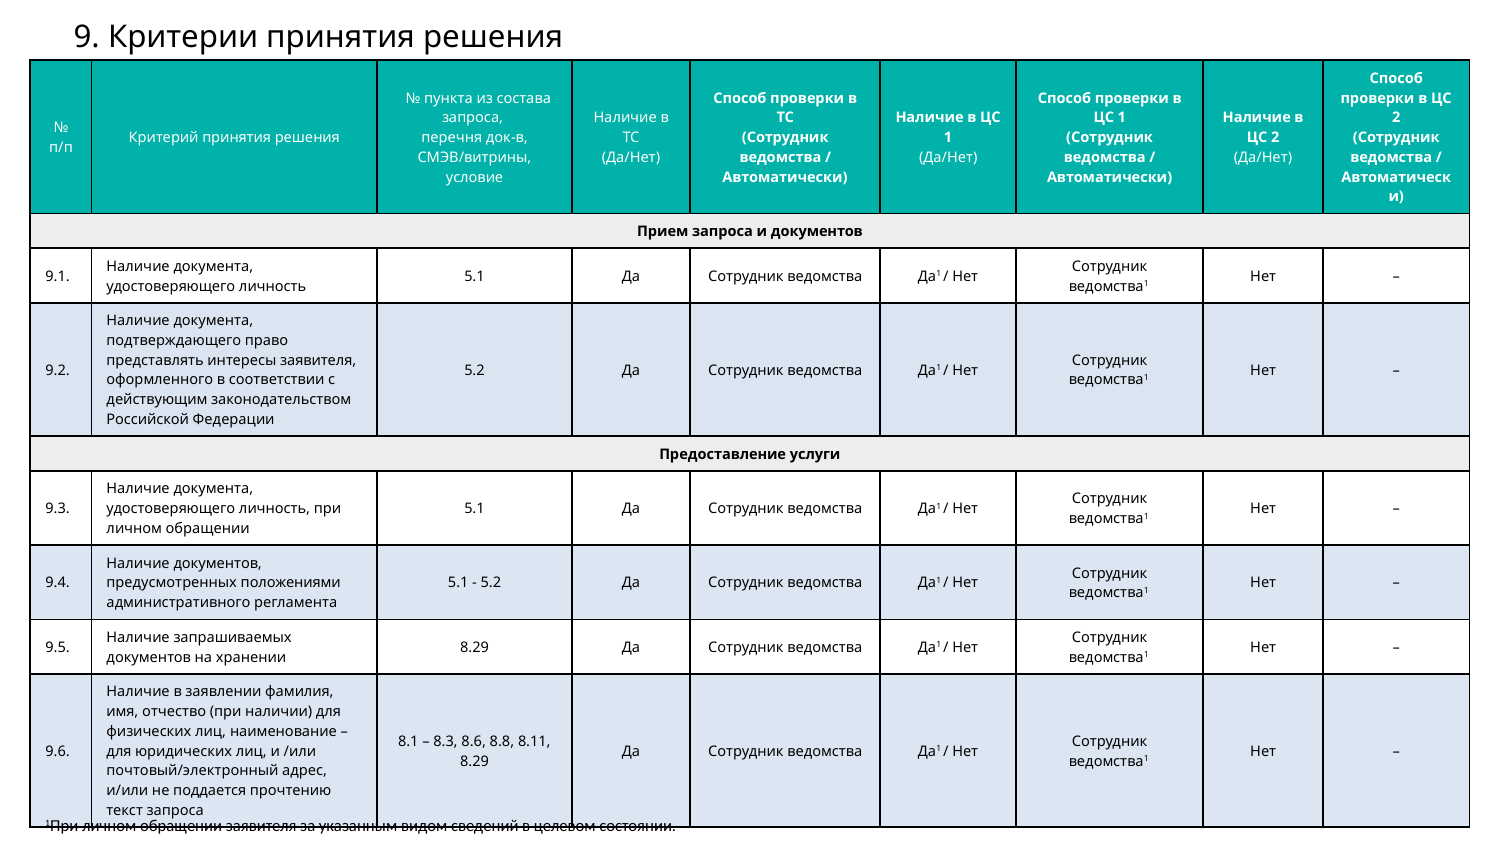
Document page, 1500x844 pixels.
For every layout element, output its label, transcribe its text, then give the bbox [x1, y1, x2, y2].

table_cell Да [573, 472, 689, 544]
table_cell Сотрудник ведомства [691, 675, 879, 826]
table_cell Да [573, 249, 689, 302]
table_cell Сотрудник ведомства [691, 472, 879, 544]
table_cell Да1 / Нет [881, 472, 1015, 544]
table_header Наличие в ЦС 2 (Да/Нет) [1204, 61, 1322, 213]
table_cell Да1 / Нет [881, 620, 1015, 673]
table_cell 5.1 [378, 472, 571, 544]
table_cell 5.1 - 5.2 [378, 546, 571, 619]
table_cell Сотрудник ведомства1 [1017, 472, 1202, 544]
table_header № п/п [31, 61, 91, 213]
table_cell Наличие в заявлении фамилия, имя, отчество (при наличии) для физических лиц, наименование – для юридических лиц, и /или почтовый/электронный адрес, и/или не поддается прочтению текст запроса [92, 675, 376, 807]
table_cell Наличие запрашиваемых документов на хранении [92, 620, 376, 673]
table_cell Сотрудник ведомства [691, 620, 879, 673]
table_cell – [1324, 304, 1469, 435]
table_header Критерий принятия решения [92, 61, 376, 213]
table_cell – [1324, 472, 1469, 544]
table_cell Сотрудник ведомства1 [1017, 675, 1202, 826]
table_cell 5.1 [378, 249, 571, 302]
table_cell Сотрудник ведомства [691, 304, 879, 435]
table_cell Сотрудник ведомства1 [1017, 546, 1202, 619]
table_cell Нет [1204, 472, 1322, 544]
table_cell Нет [1204, 620, 1322, 673]
table_cell 9.3. [31, 472, 91, 544]
table_header Способ проверки в ЦС 2 (Сотрудник ведомства / Автоматически) [1324, 61, 1469, 213]
table_cell Прием запроса и документов [31, 214, 1469, 247]
title 9. Критерии принятия решения [73, 16, 1124, 59]
table_cell 5.2 [378, 304, 571, 435]
table_cell 9.1. [31, 249, 91, 302]
table_cell Наличие документов, предусмотренных положениями административного регламента [92, 546, 376, 619]
table_cell Да1 / Нет [881, 304, 1015, 435]
table_cell 9.6. [31, 675, 91, 807]
table_cell Нет [1204, 249, 1322, 302]
table_cell Нет [1204, 304, 1322, 435]
table_header № пункта из состава запроса, перечня док-в, СМЭВ/витрины, условие [378, 61, 571, 213]
table_header Способ проверки в ТС (Сотрудник ведомства / Автоматически) [691, 61, 879, 213]
table_cell Наличие документа, удостоверяющего личность, при личном обращении [92, 472, 376, 544]
table_header Наличие в ЦС 1 (Да/Нет) [881, 61, 1015, 213]
table_cell Наличие документа, подтверждающего право представлять интересы заявителя, оформленного в соответствии с действующим законодательством Российской Федерации [92, 304, 376, 435]
table_cell Да [573, 620, 689, 673]
table_cell Да [573, 304, 689, 435]
table_cell Сотрудник ведомства [691, 546, 879, 619]
table_cell 8.29 [378, 620, 571, 673]
table_cell Да [573, 675, 689, 807]
table_cell – [1324, 249, 1469, 302]
table_cell 8.1 – 8.3, 8.6, 8.8, 8.11, 8.29 [378, 675, 571, 807]
table_cell 9.2. [31, 304, 91, 435]
table_cell Сотрудник ведомства1 [1017, 620, 1202, 673]
table_cell 9.4. [31, 546, 91, 619]
table_cell Сотрудник ведомства1 [1017, 304, 1202, 435]
slide_number 18 [1416, 793, 1488, 839]
table_cell Да [573, 546, 689, 619]
table_cell Да1 / Нет [881, 546, 1015, 619]
table_cell Наличие документа, удостоверяющего личность [92, 249, 376, 302]
table_cell 9.5. [31, 620, 91, 673]
table_cell – [1324, 675, 1469, 826]
table_cell Сотрудник ведомства [691, 249, 879, 302]
table_cell Да1 / Нет [881, 675, 1015, 826]
table_cell Да1 / Нет [881, 249, 1015, 302]
table_header Наличие в ТС (Да/Нет) [573, 61, 689, 213]
table_cell Нет [1204, 675, 1322, 826]
table_header Способ проверки в ЦС 1 (Сотрудник ведомства / Автоматически) [1017, 61, 1202, 213]
table_cell – [1324, 620, 1469, 673]
table_cell – [1324, 546, 1469, 619]
text_box 1При личном обращении заявителя за указанным видом сведений в целевом состоянии. [30, 807, 702, 843]
table_cell Нет [1204, 546, 1322, 619]
table_cell Предоставление услуги [31, 437, 1469, 470]
table_cell Сотрудник ведомства1 [1017, 249, 1202, 302]
